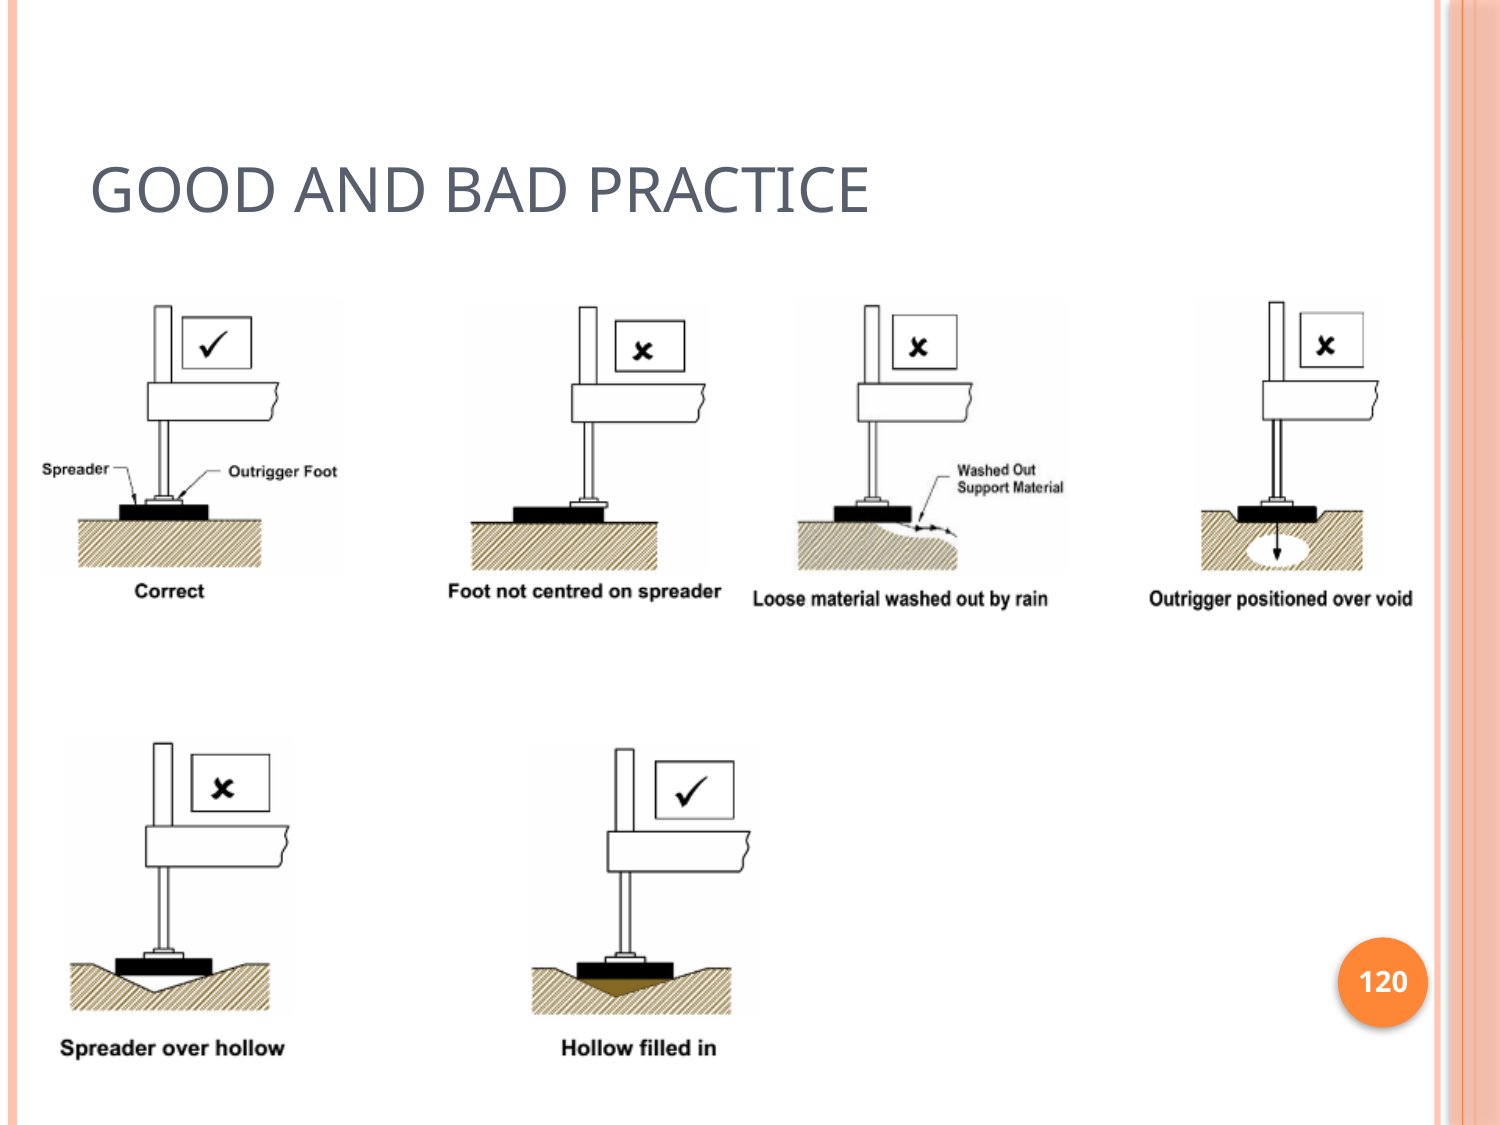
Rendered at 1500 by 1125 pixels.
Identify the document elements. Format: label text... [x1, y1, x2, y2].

picture [49, 736, 763, 1073]
title Good and Bad practice [75, 45, 1300, 233]
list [24, 299, 730, 610]
picture [732, 299, 1423, 617]
slide_number 120 [1333, 940, 1434, 1027]
